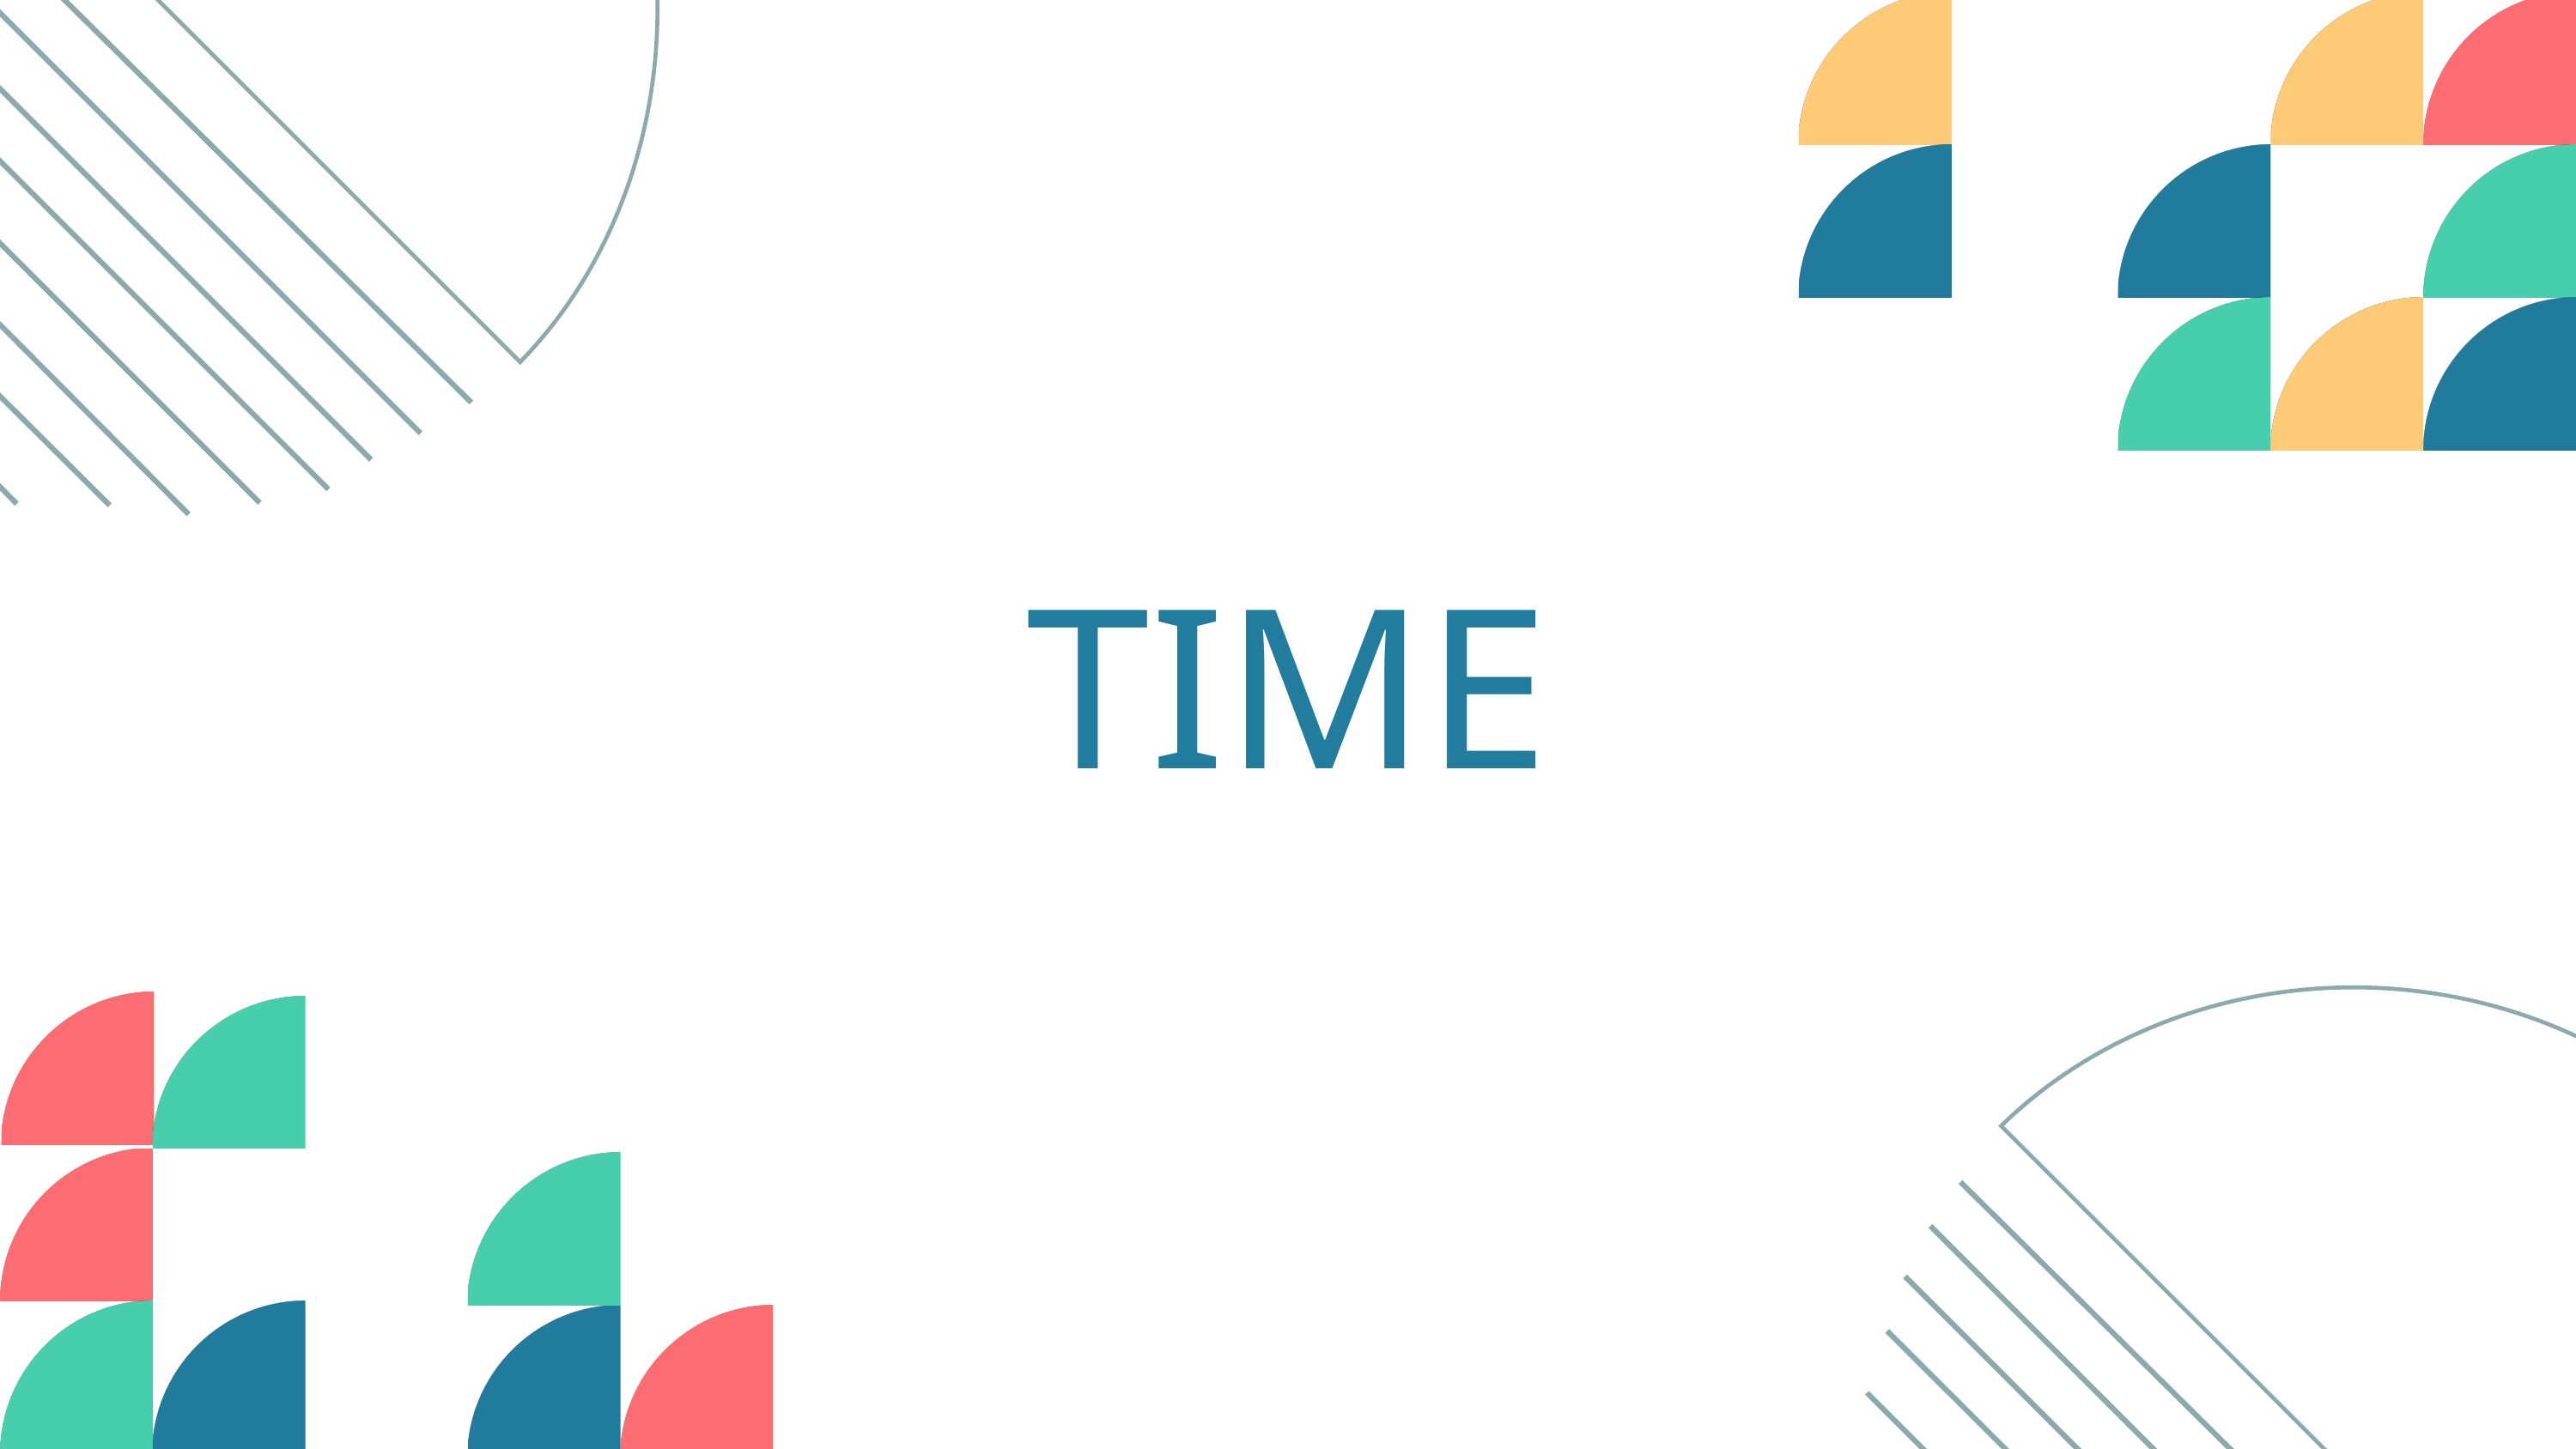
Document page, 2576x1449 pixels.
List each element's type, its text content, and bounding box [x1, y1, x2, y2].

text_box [0, 0, 876, 517]
text_box [2423, 144, 2576, 297]
text_box [2117, 144, 2271, 297]
text_box [620, 1305, 774, 1449]
text_box TIME [483, 591, 2093, 814]
text_box [1, 991, 155, 1145]
text_box [2117, 297, 2271, 451]
text_box [0, 1149, 153, 1300]
text_box [2271, 297, 2424, 451]
text_box [467, 1306, 620, 1449]
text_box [1848, 770, 2576, 1449]
text_box [467, 1152, 621, 1306]
text_box [2424, 0, 2576, 144]
text_box [152, 996, 306, 1149]
text_box [0, 1300, 152, 1449]
text_box [152, 1300, 306, 1449]
text_box [1798, 0, 1952, 144]
text_box [2424, 297, 2576, 451]
text_box [1798, 144, 1952, 298]
text_box [2270, 0, 2424, 145]
